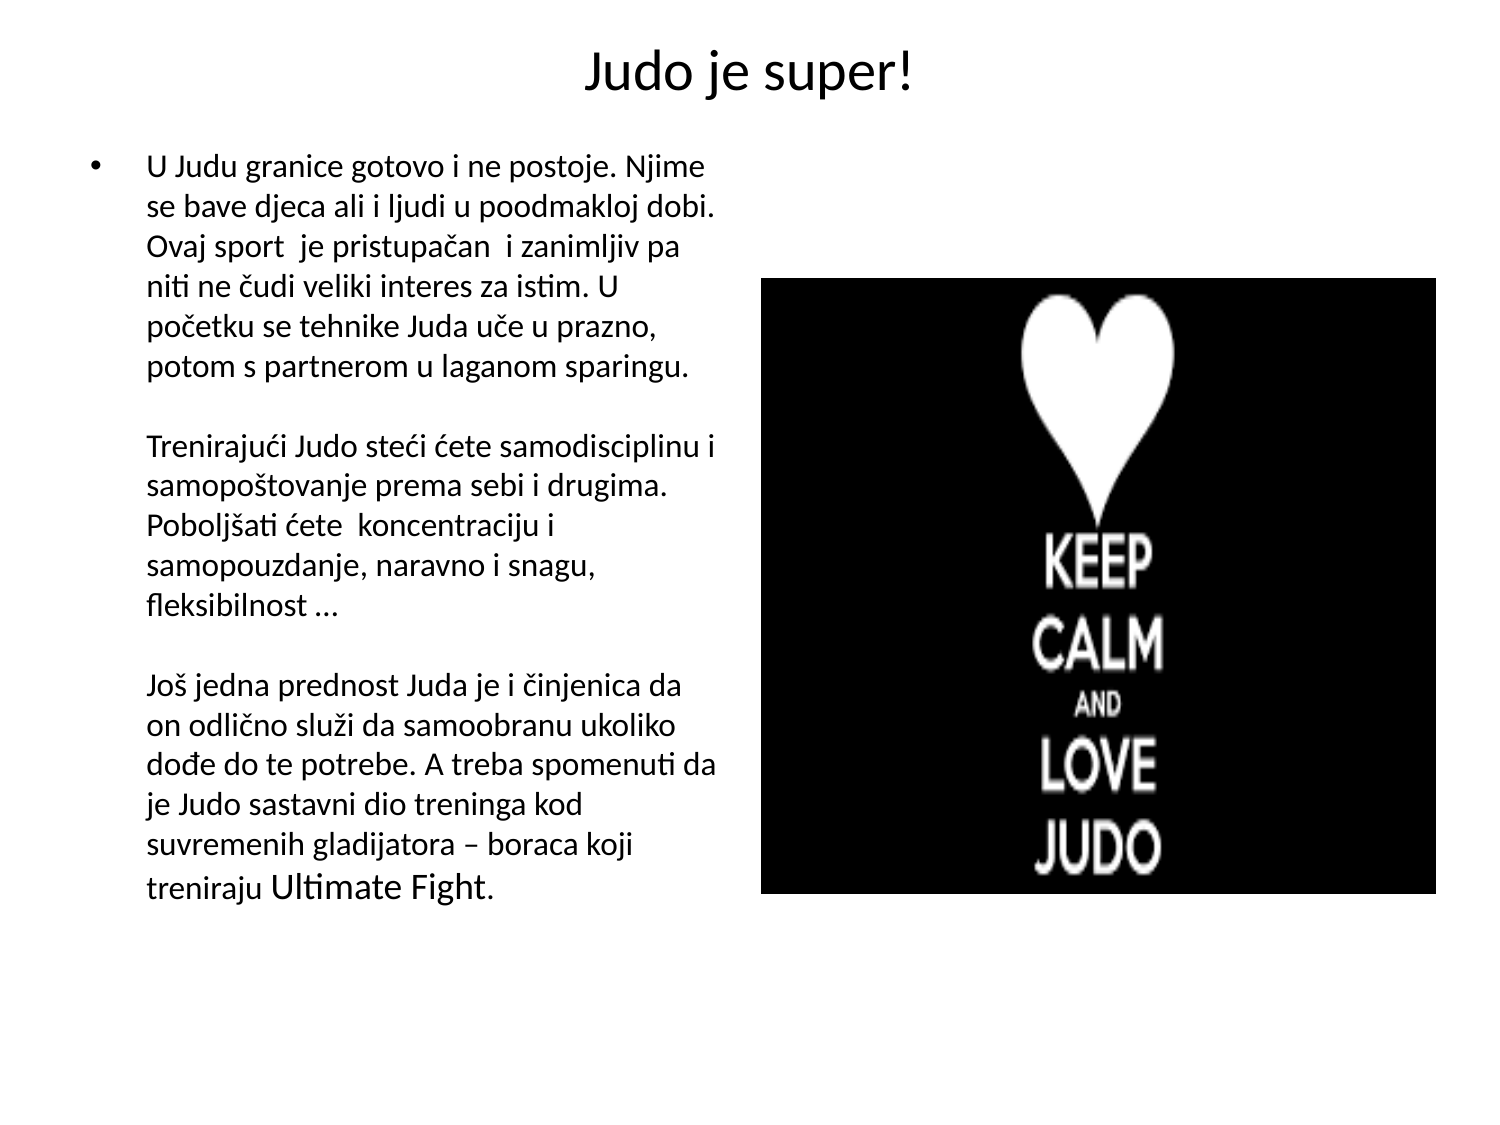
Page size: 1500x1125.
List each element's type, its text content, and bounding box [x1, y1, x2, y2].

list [761, 278, 1436, 894]
list U Judu granice gotovo i ne postoje. Njime se bave djeca ali i ljudi u poodmakloj dobi. Ovaj sport je pristupačan i zanimljiv pa niti ne čudi veliki interes za istim. U početku se tehnike Juda uče u prazno, potom s partnerom u laganom sparingu. Trenirajući Judo steći ćete samodisciplinu i samopoštovanje prema sebi i drugima. Poboljšati ćete koncentraciju i samopouzdanje, naravno i snagu, fleksibilnost … Još jedna prednost Juda je i činjenica da on odlično služi da samoobranu ukoliko dođe do te potrebe. A treba spomenuti da je Judo sastavni dio treninga kod suvremenih gladijatora – boraca koji treniraju Ultimate Fight. [75, 137, 738, 1005]
title Judo je super! [75, 45, 1425, 90]
